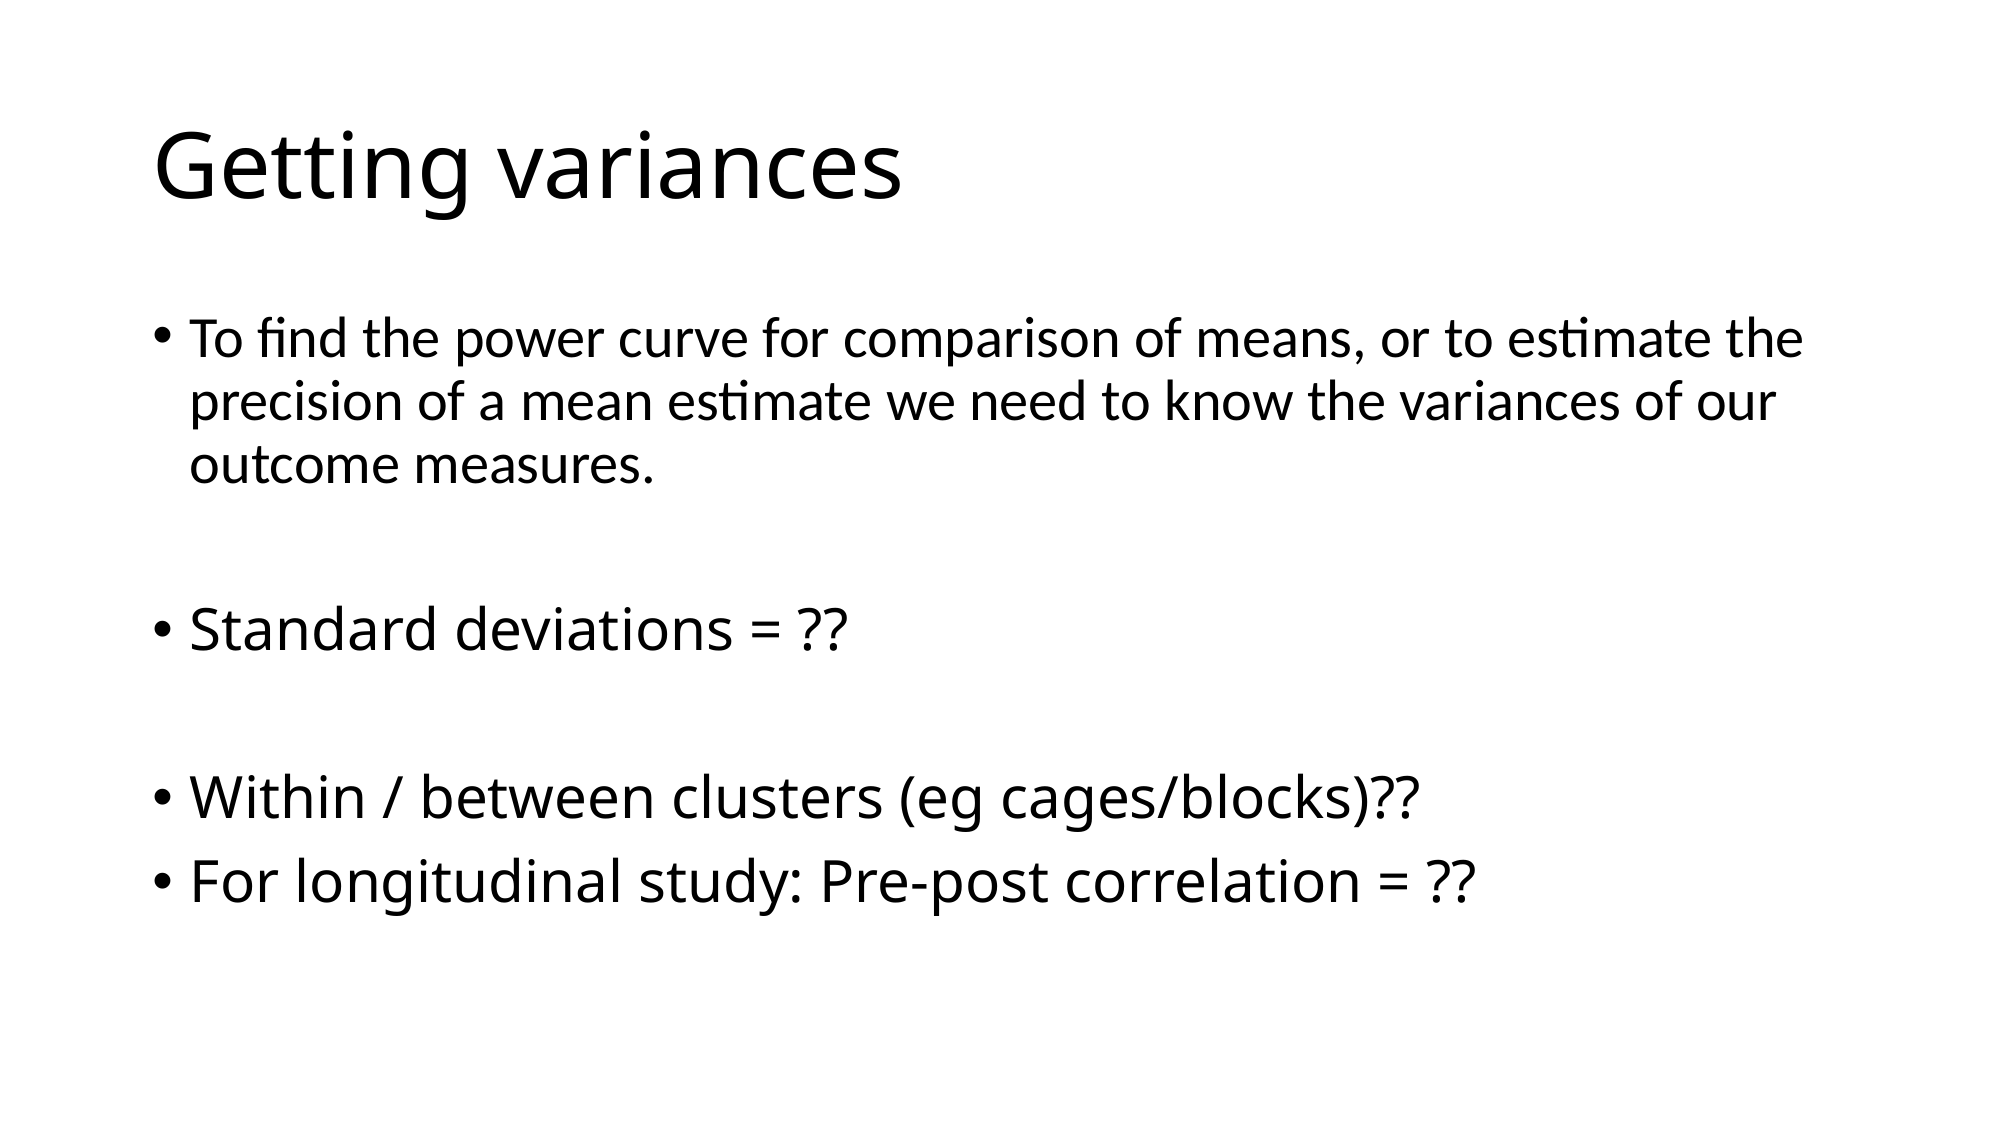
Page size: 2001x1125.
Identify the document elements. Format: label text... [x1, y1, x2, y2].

list To find the power curve for comparison of means, or to estimate the precision of a mean estimate we need to know the variances of our outcome measures. Standard deviations = ?? Within / between clusters (eg cages/blocks)?? For longitudinal study: Pre-post correlation = ?? [137, 299, 1863, 1014]
title Getting variances [137, 59, 1863, 278]
